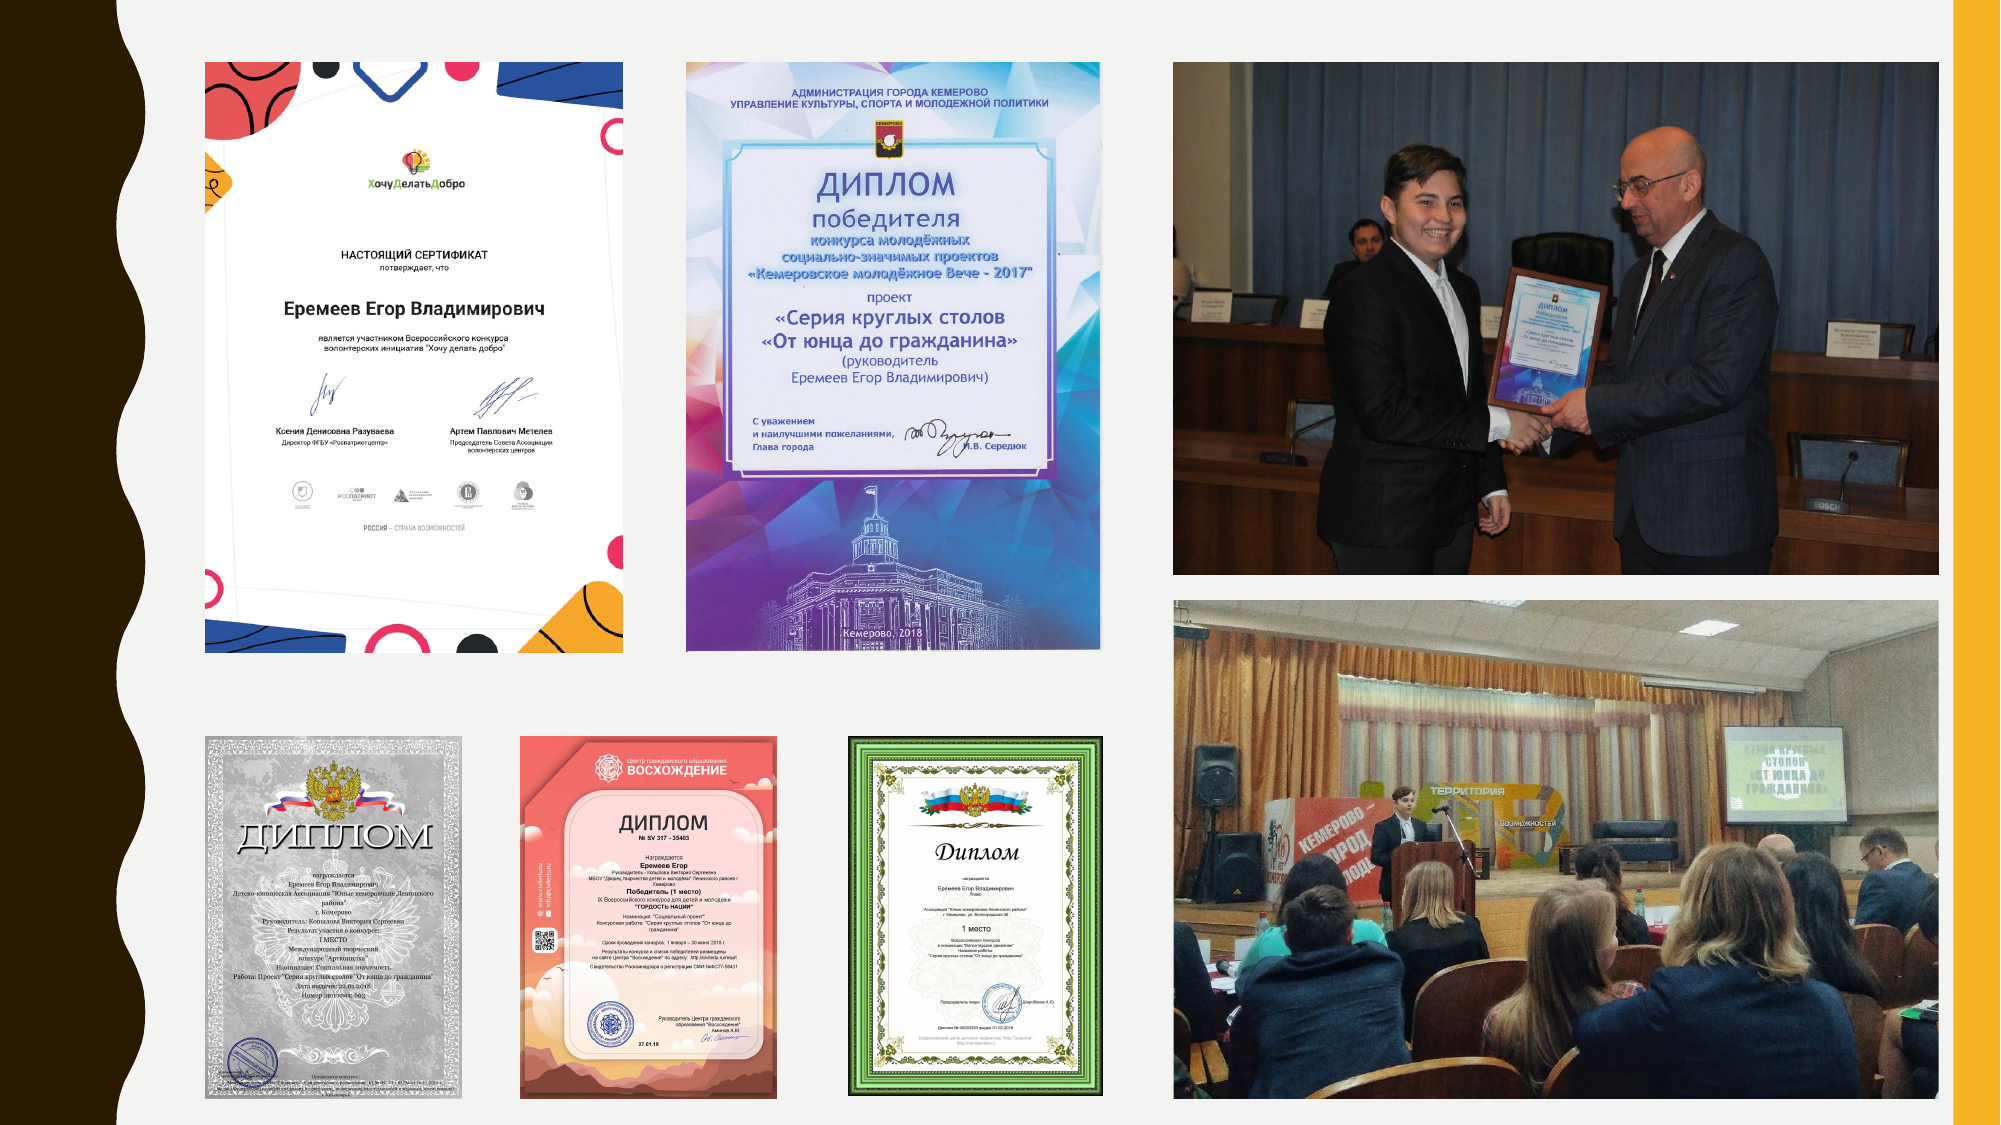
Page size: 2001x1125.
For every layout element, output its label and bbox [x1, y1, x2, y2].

picture [1173, 62, 1939, 575]
picture [848, 736, 1103, 1096]
picture [685, 62, 1103, 652]
picture [520, 736, 777, 1099]
picture [205, 736, 462, 1099]
picture [1173, 599, 1939, 1099]
list [205, 62, 623, 653]
